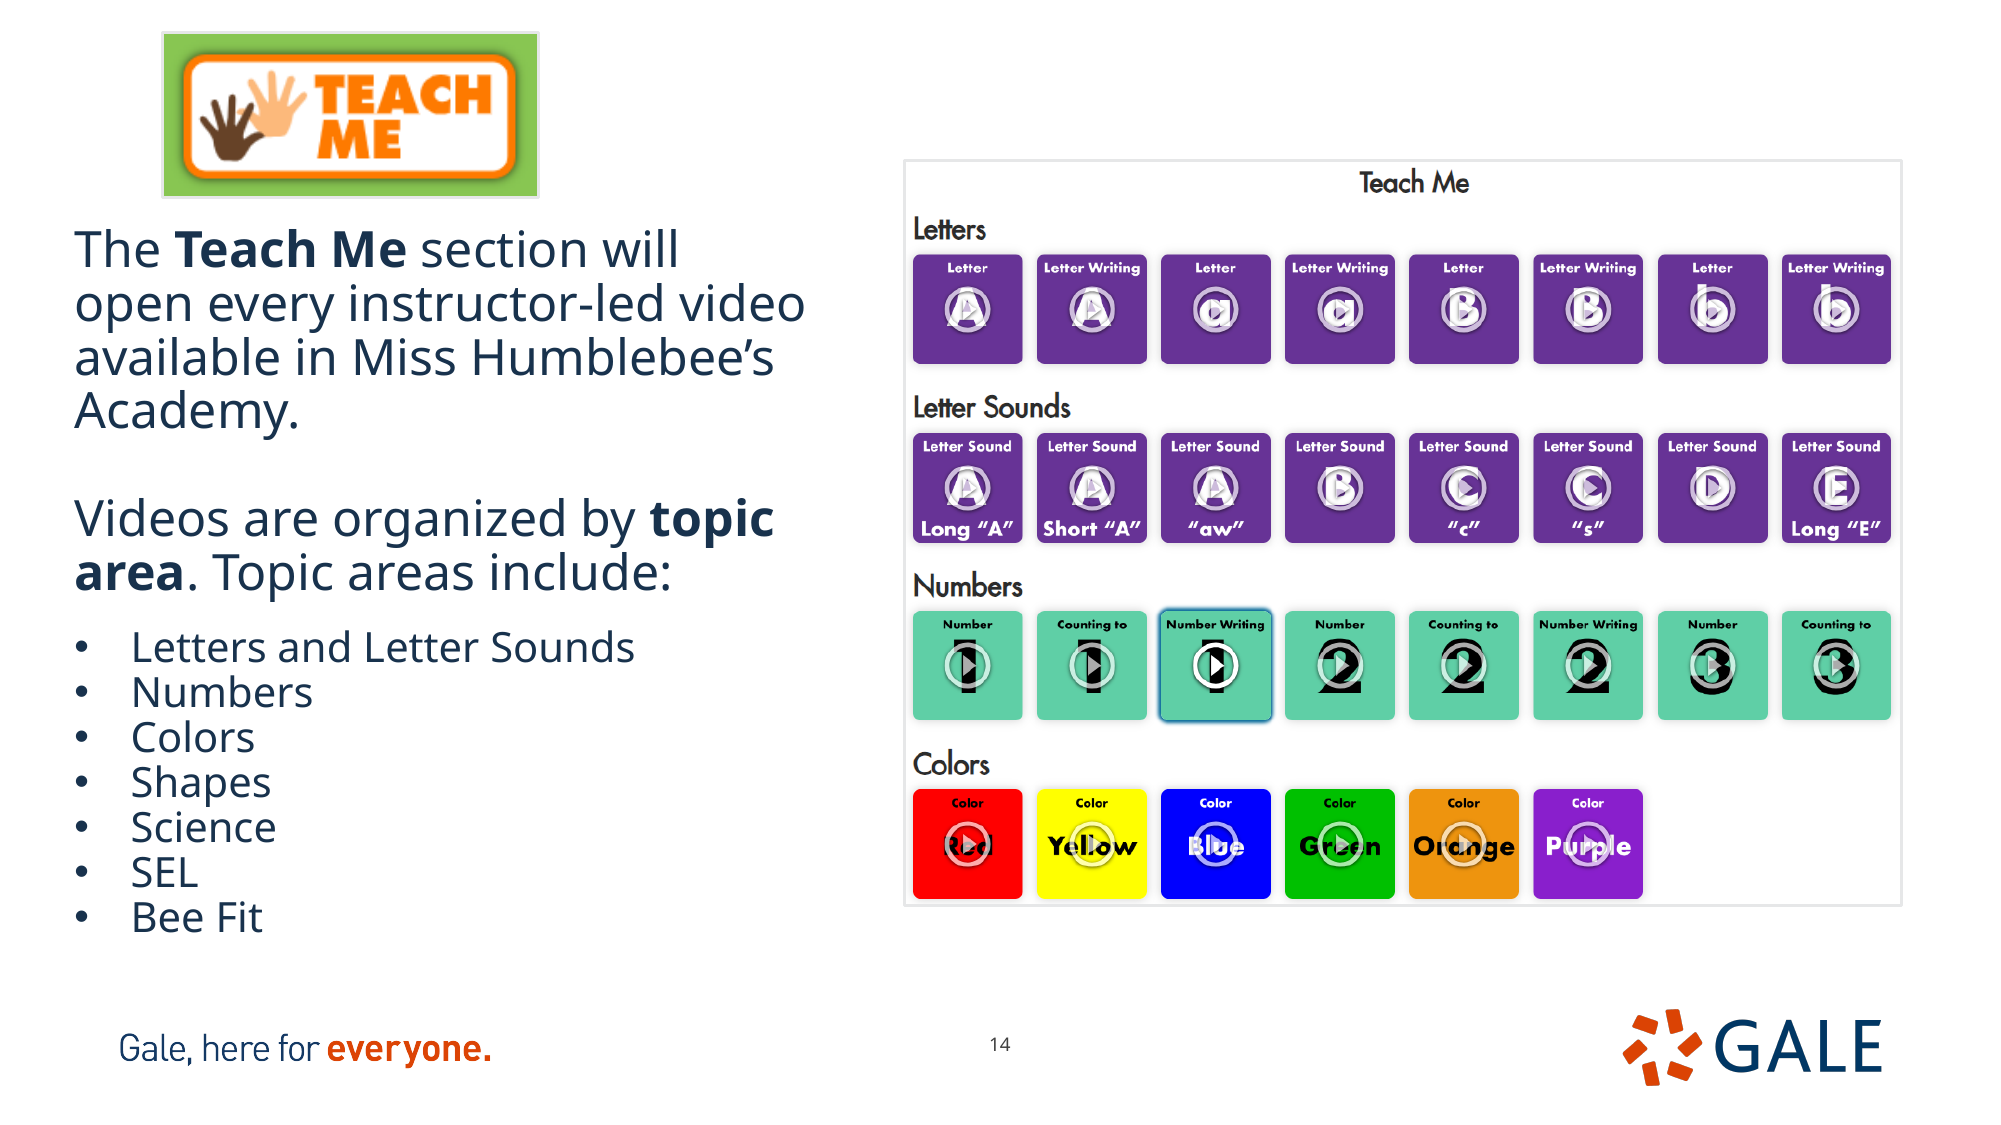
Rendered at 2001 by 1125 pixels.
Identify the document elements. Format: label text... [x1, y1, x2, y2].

picture [905, 162, 1900, 905]
slide_number 14 [969, 1025, 1031, 1086]
picture [91, 1009, 529, 1086]
picture [1622, 1009, 1882, 1086]
text_box The Teach Me section will open every instructor-led video available in Miss Humblebee’s Academy. Videos are organized by topic area. Topic areas include: Letters and Letter Sounds Numbers Colors Shapes Science SEL Bee Fit [59, 216, 825, 994]
picture [164, 33, 537, 197]
